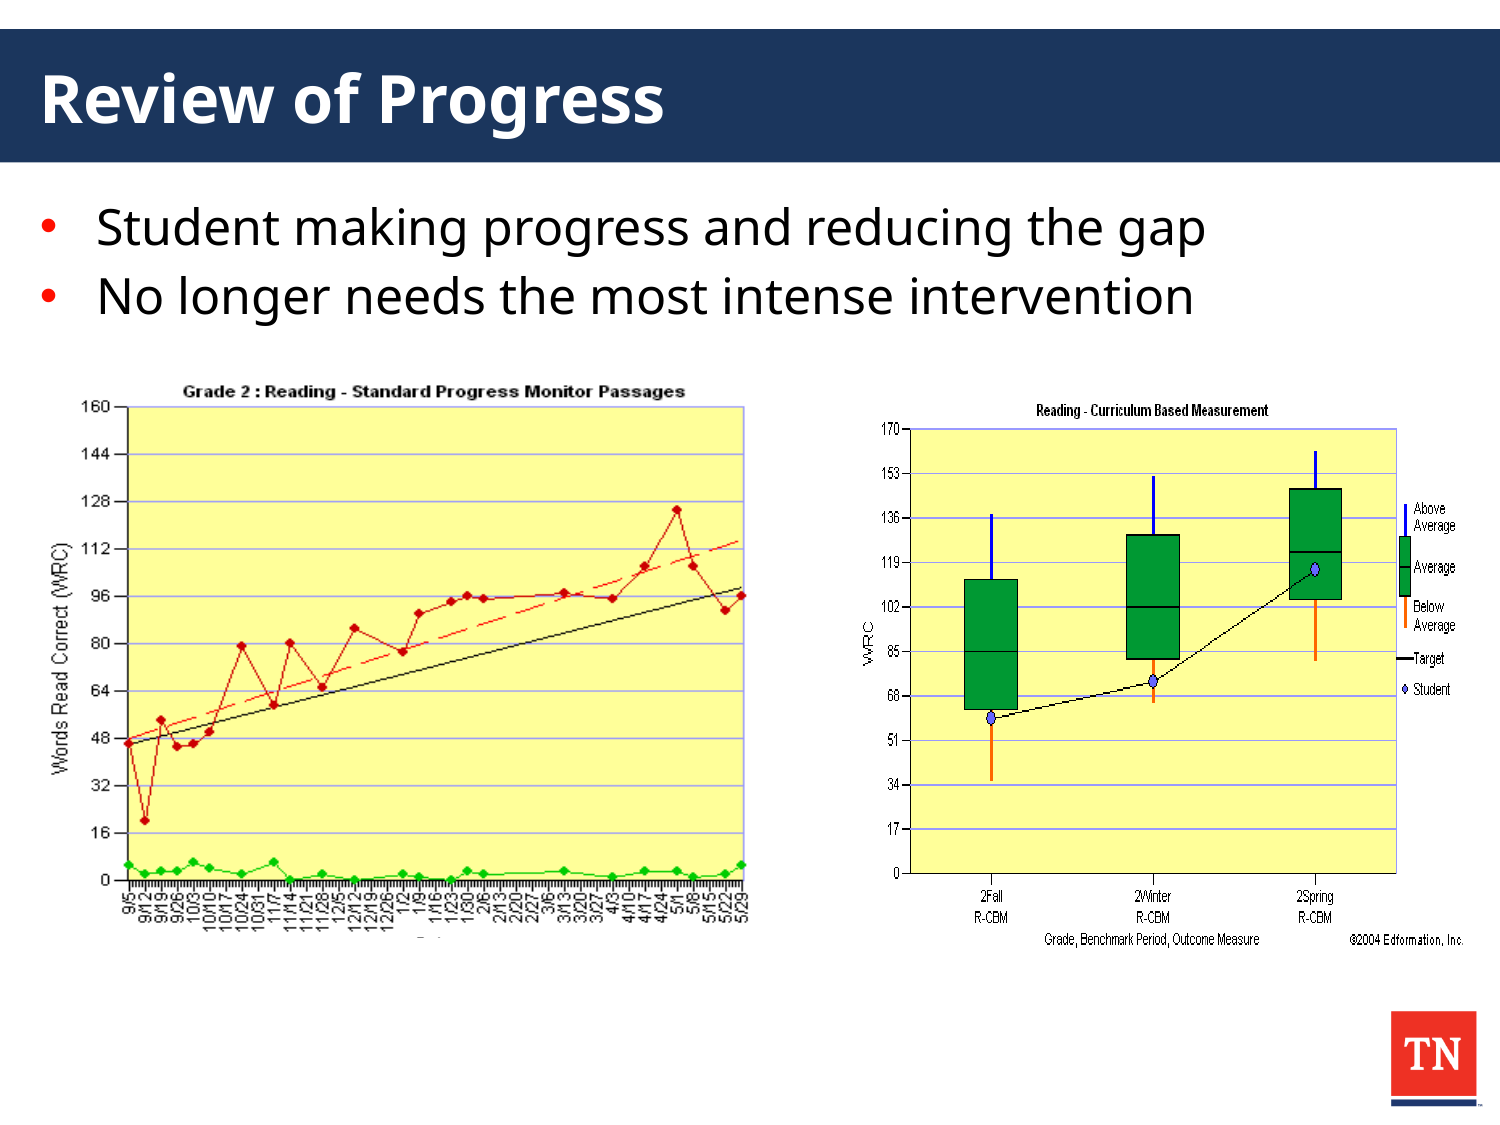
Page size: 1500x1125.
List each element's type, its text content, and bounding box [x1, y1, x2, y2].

picture [1362, 987, 1500, 1125]
title Review of Progress [24, 29, 1475, 165]
list Student making progress and reducing the gap No longer needs the most intense intervention [24, 187, 1475, 1100]
picture [862, 337, 1463, 951]
picture [49, 362, 788, 938]
